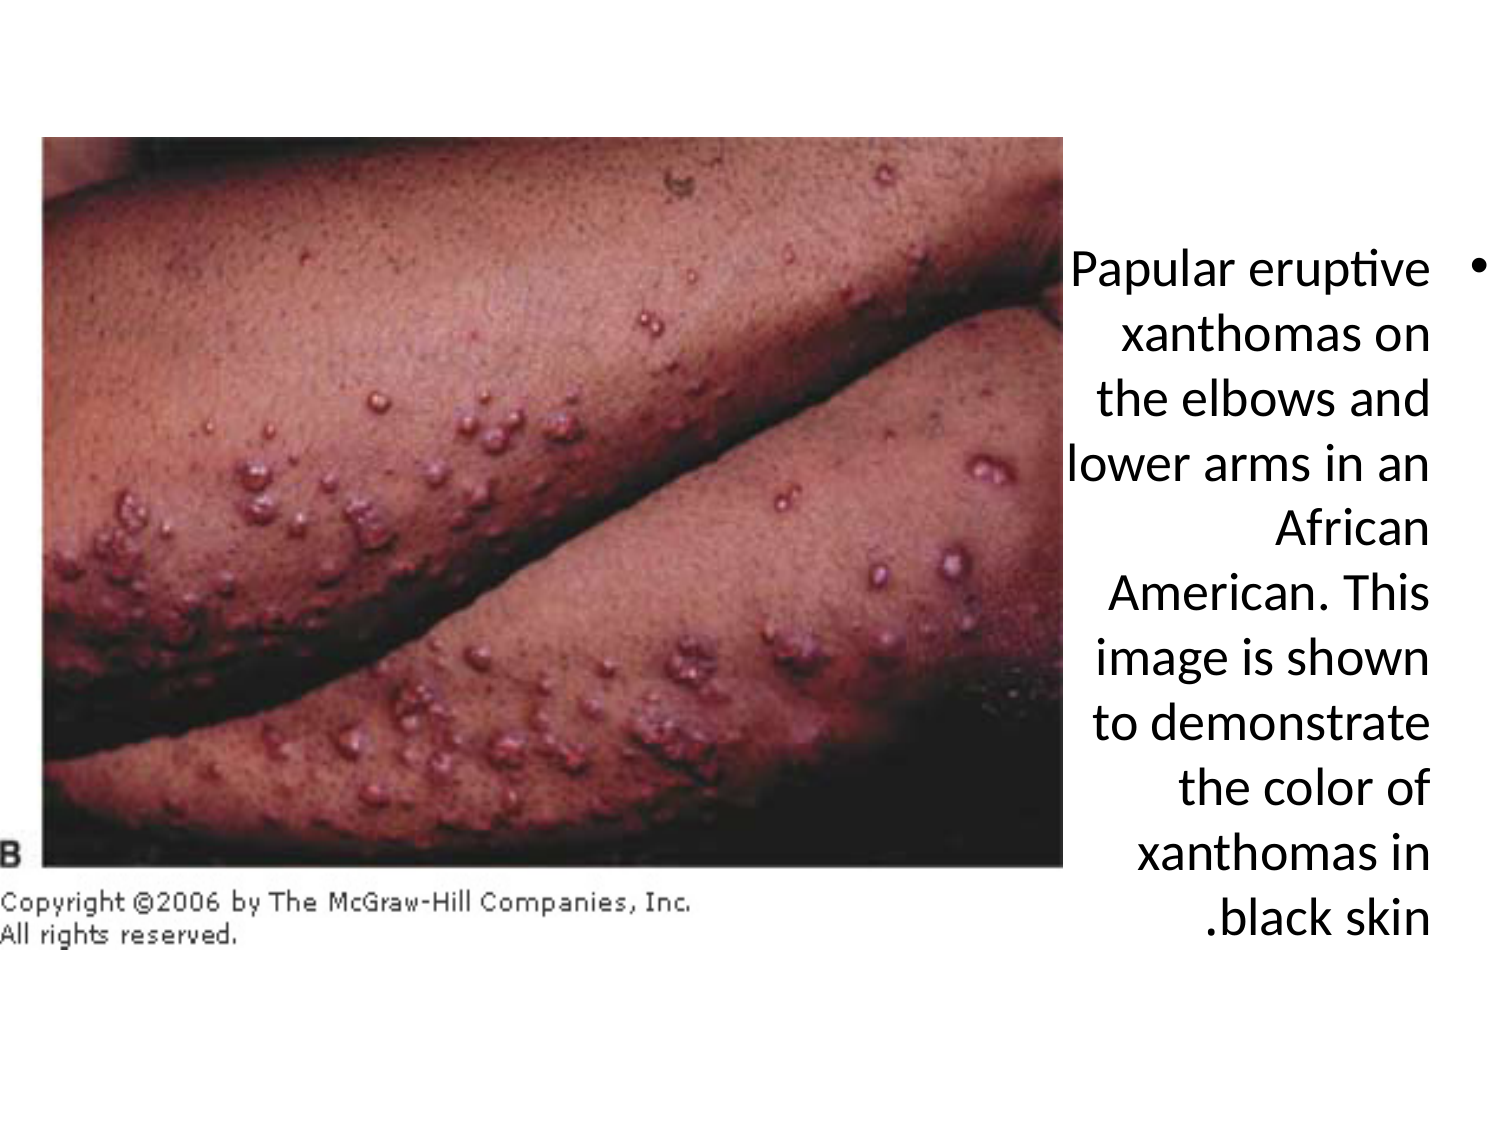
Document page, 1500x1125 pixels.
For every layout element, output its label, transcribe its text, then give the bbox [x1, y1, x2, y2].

picture [0, 137, 1063, 951]
list Papular eruptive xanthomas on the elbows and lower arms in an African American. This image is shown to demonstrate the color of xanthomas in black skin. [1050, 224, 1500, 968]
